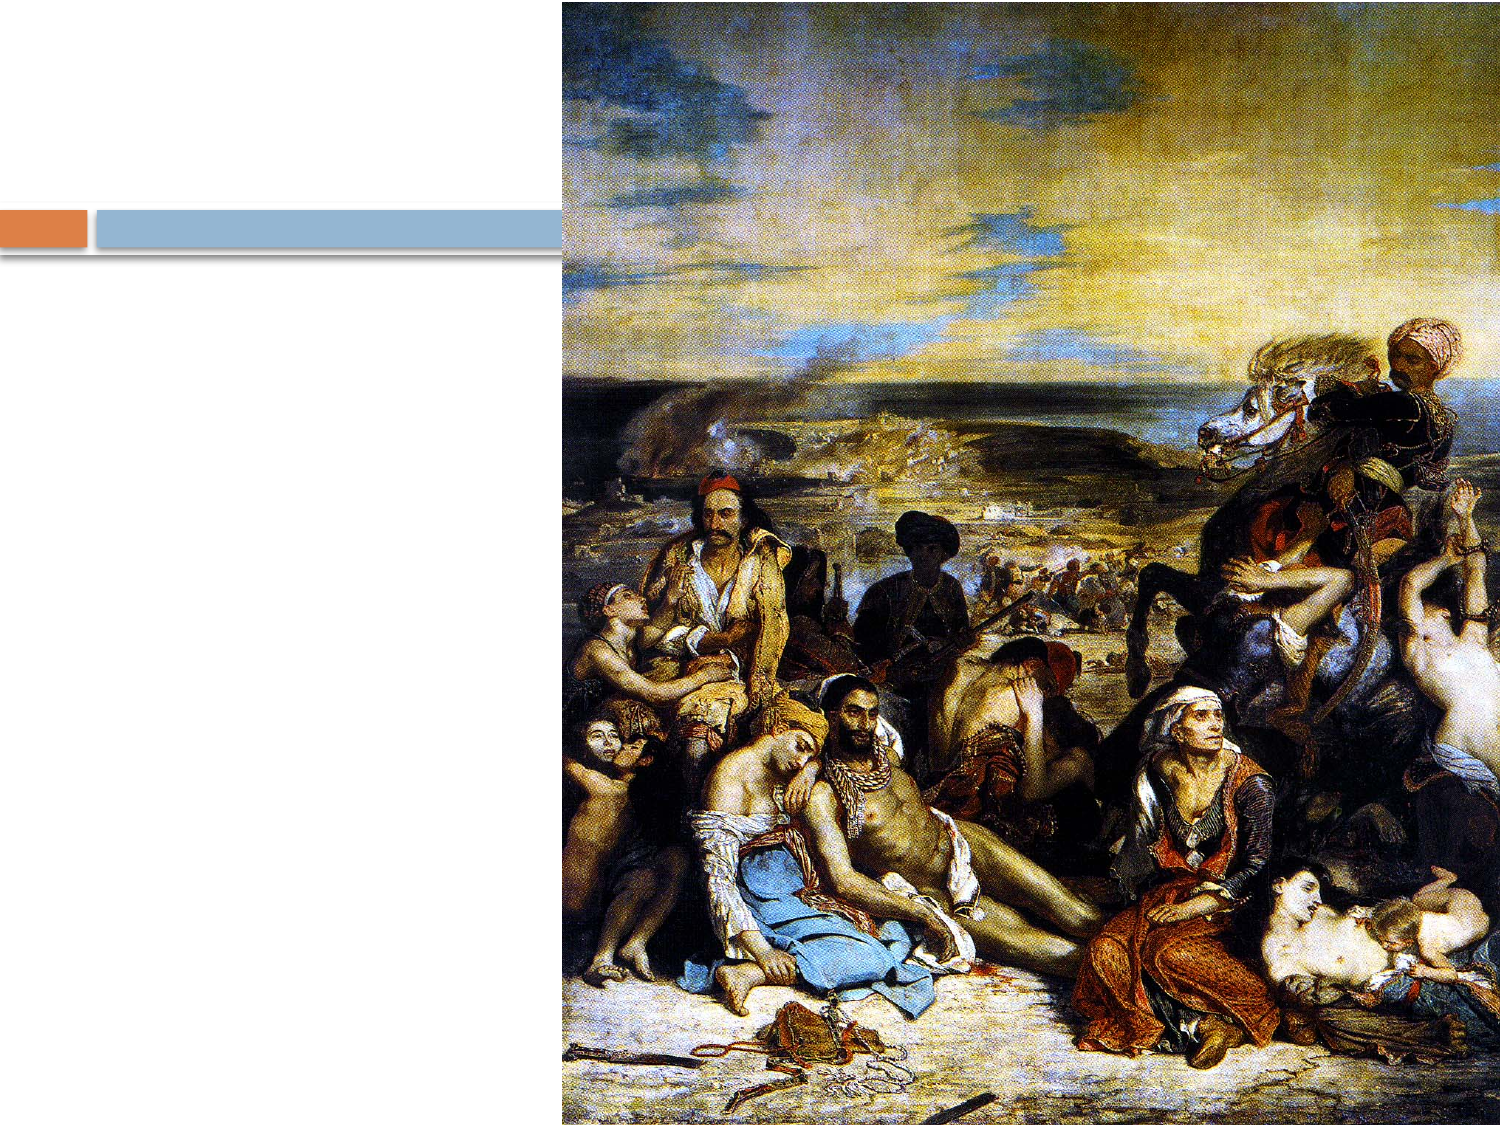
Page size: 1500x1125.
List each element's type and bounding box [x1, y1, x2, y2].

picture [562, 1, 1500, 1125]
